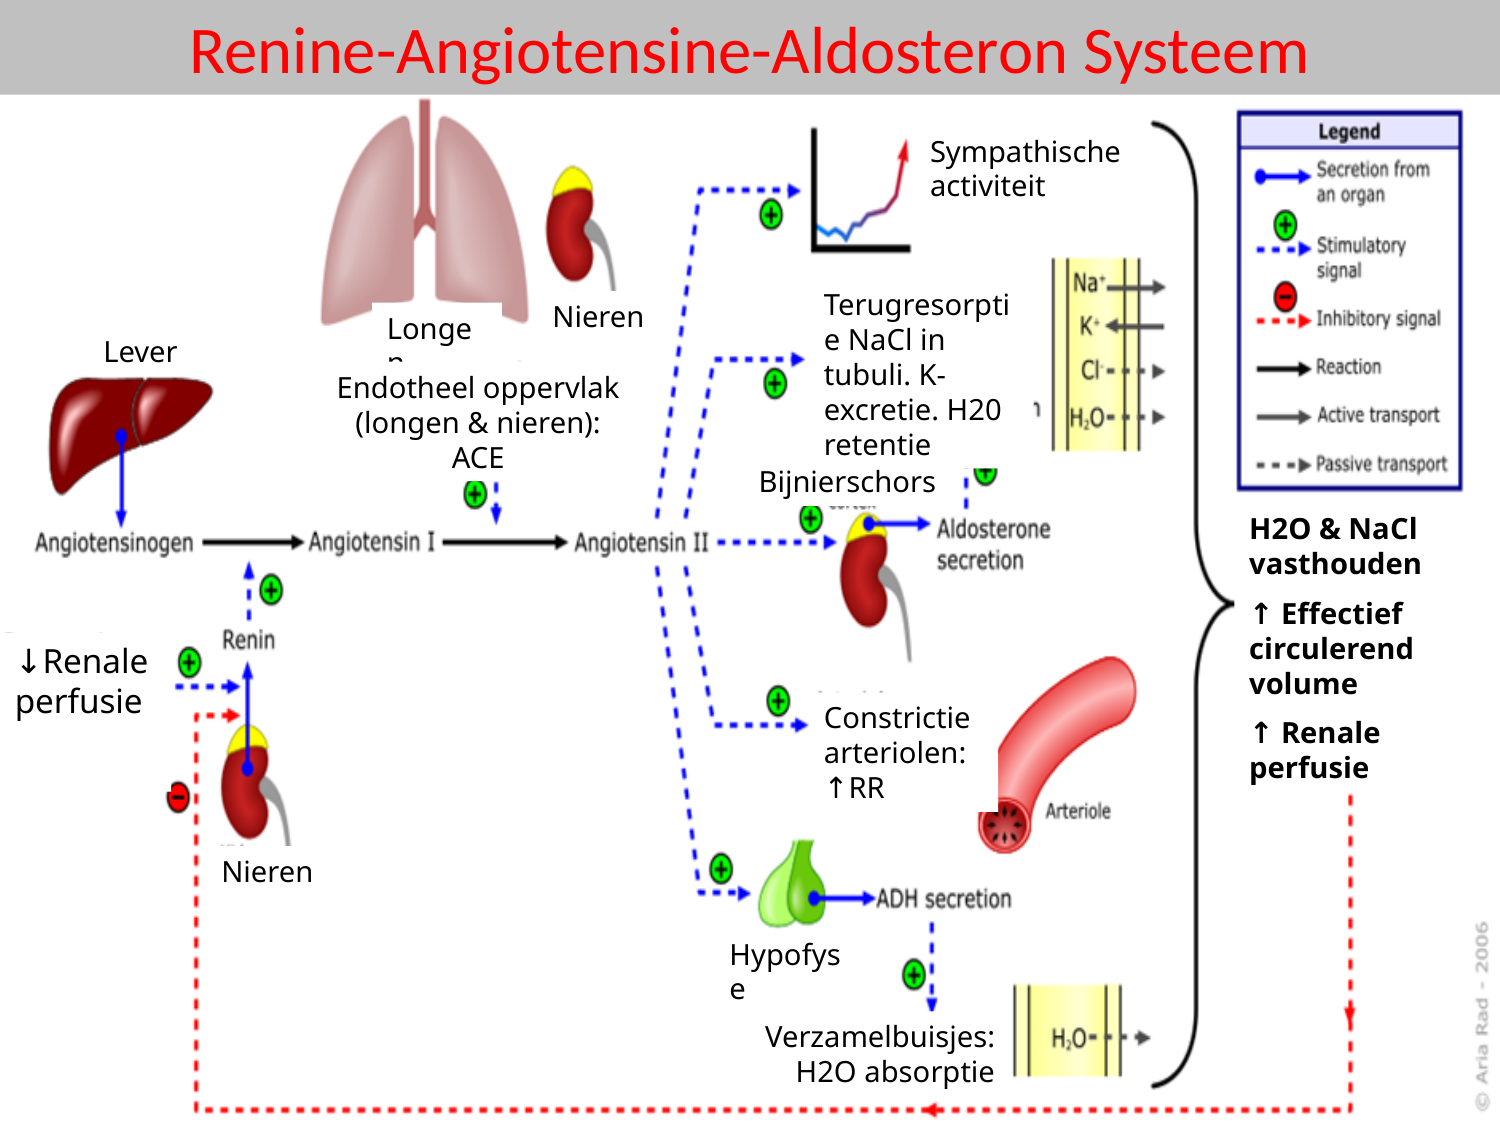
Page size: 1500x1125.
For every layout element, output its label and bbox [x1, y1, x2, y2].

list [0, 0, 1500, 1125]
